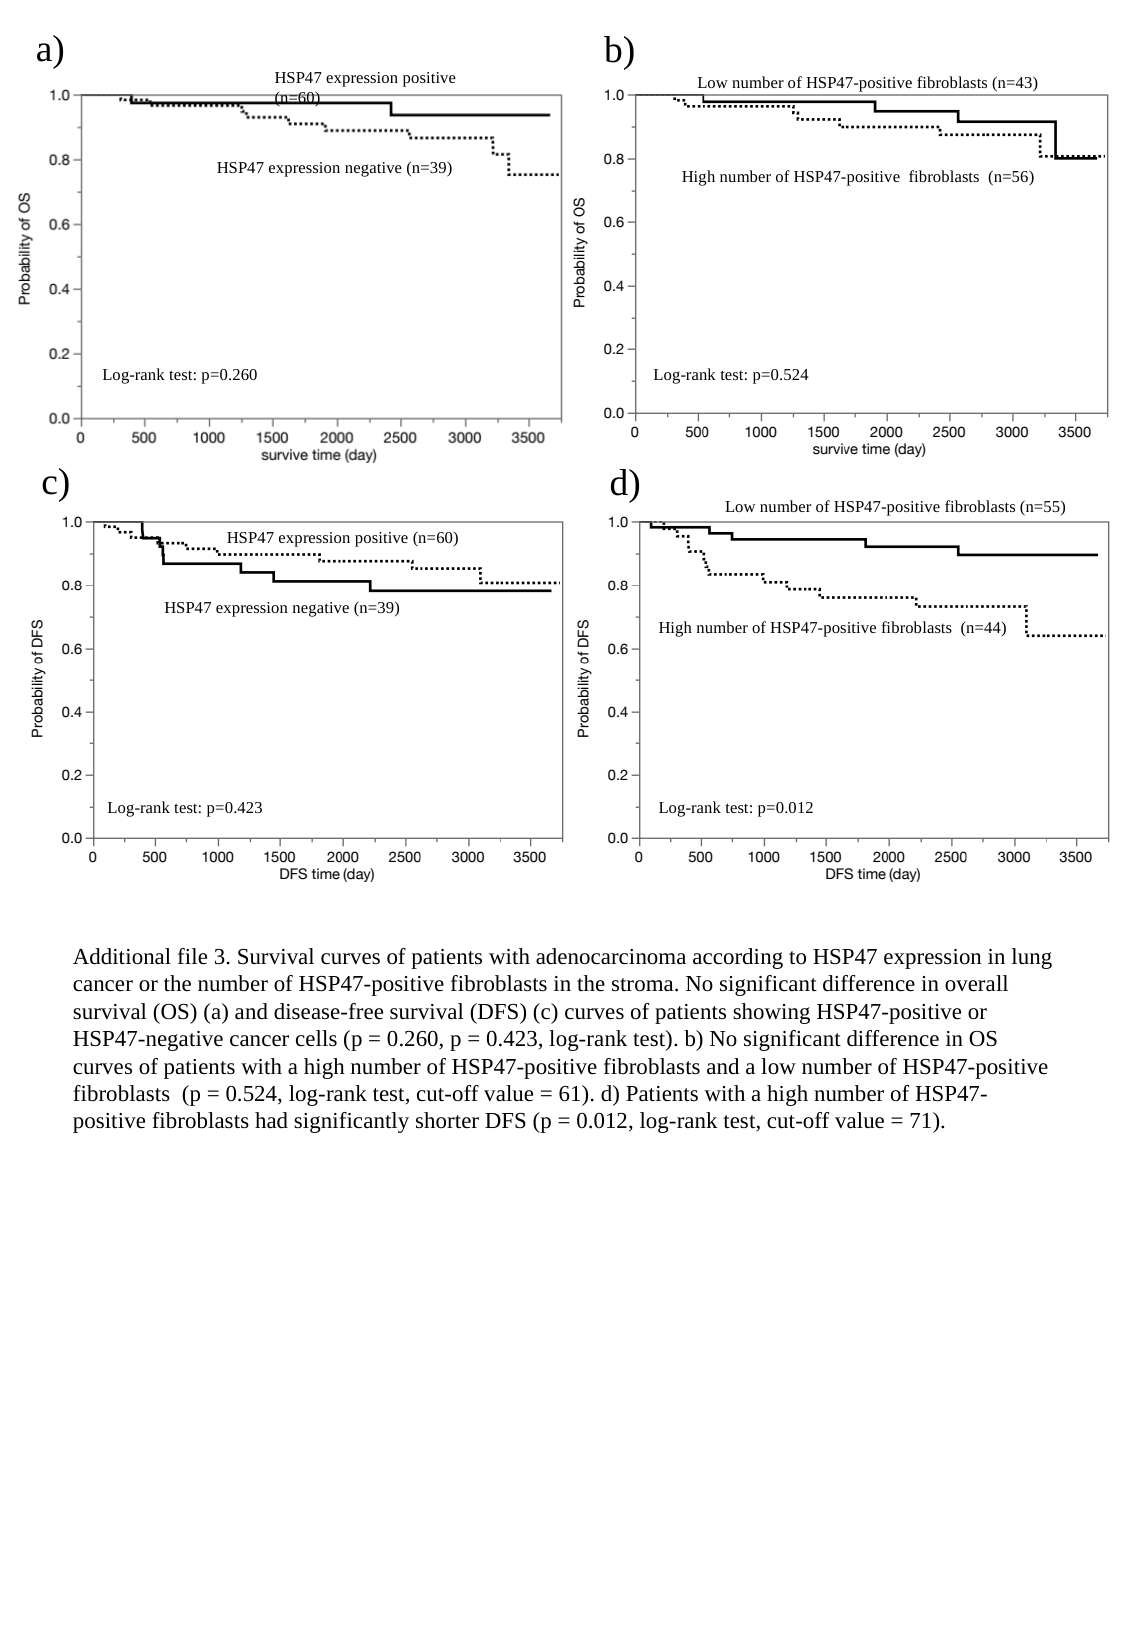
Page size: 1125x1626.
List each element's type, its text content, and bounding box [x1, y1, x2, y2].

text_box a) [21, 16, 88, 77]
text_box HSP47 expression positive (n=60) [259, 59, 522, 81]
text_box d) [594, 468, 662, 508]
picture [21, 508, 1125, 893]
text_box c) [26, 476, 93, 508]
picture [8, 81, 1124, 476]
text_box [643, 488, 1125, 826]
text_box b) [589, 17, 656, 78]
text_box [638, 64, 1125, 393]
text_box Additional file 3. Survival curves of patients with adenocarcinoma according to HSP47 expression in lung cancer or the number of HSP47-positive fibroblasts in the stroma. No significant difference in overall survival (OS) (a) and disease-free survival (DFS) (c) curves of patients showing HSP47-positive or HSP47-negative cancer cells (p = 0.260, p = 0.423, log-rank test). b) No significant difference in OS curves of patients with a high number of HSP47-positive fibroblasts and a low number of HSP47-positive fibroblasts (p = 0.524, log-rank test, cut-off value = 61). d) Patients with a high number of HSP47-positive fibroblasts had significantly shorter DFS (p = 0.012, log-rank test, cut-off value = 71). [58, 933, 1076, 1141]
